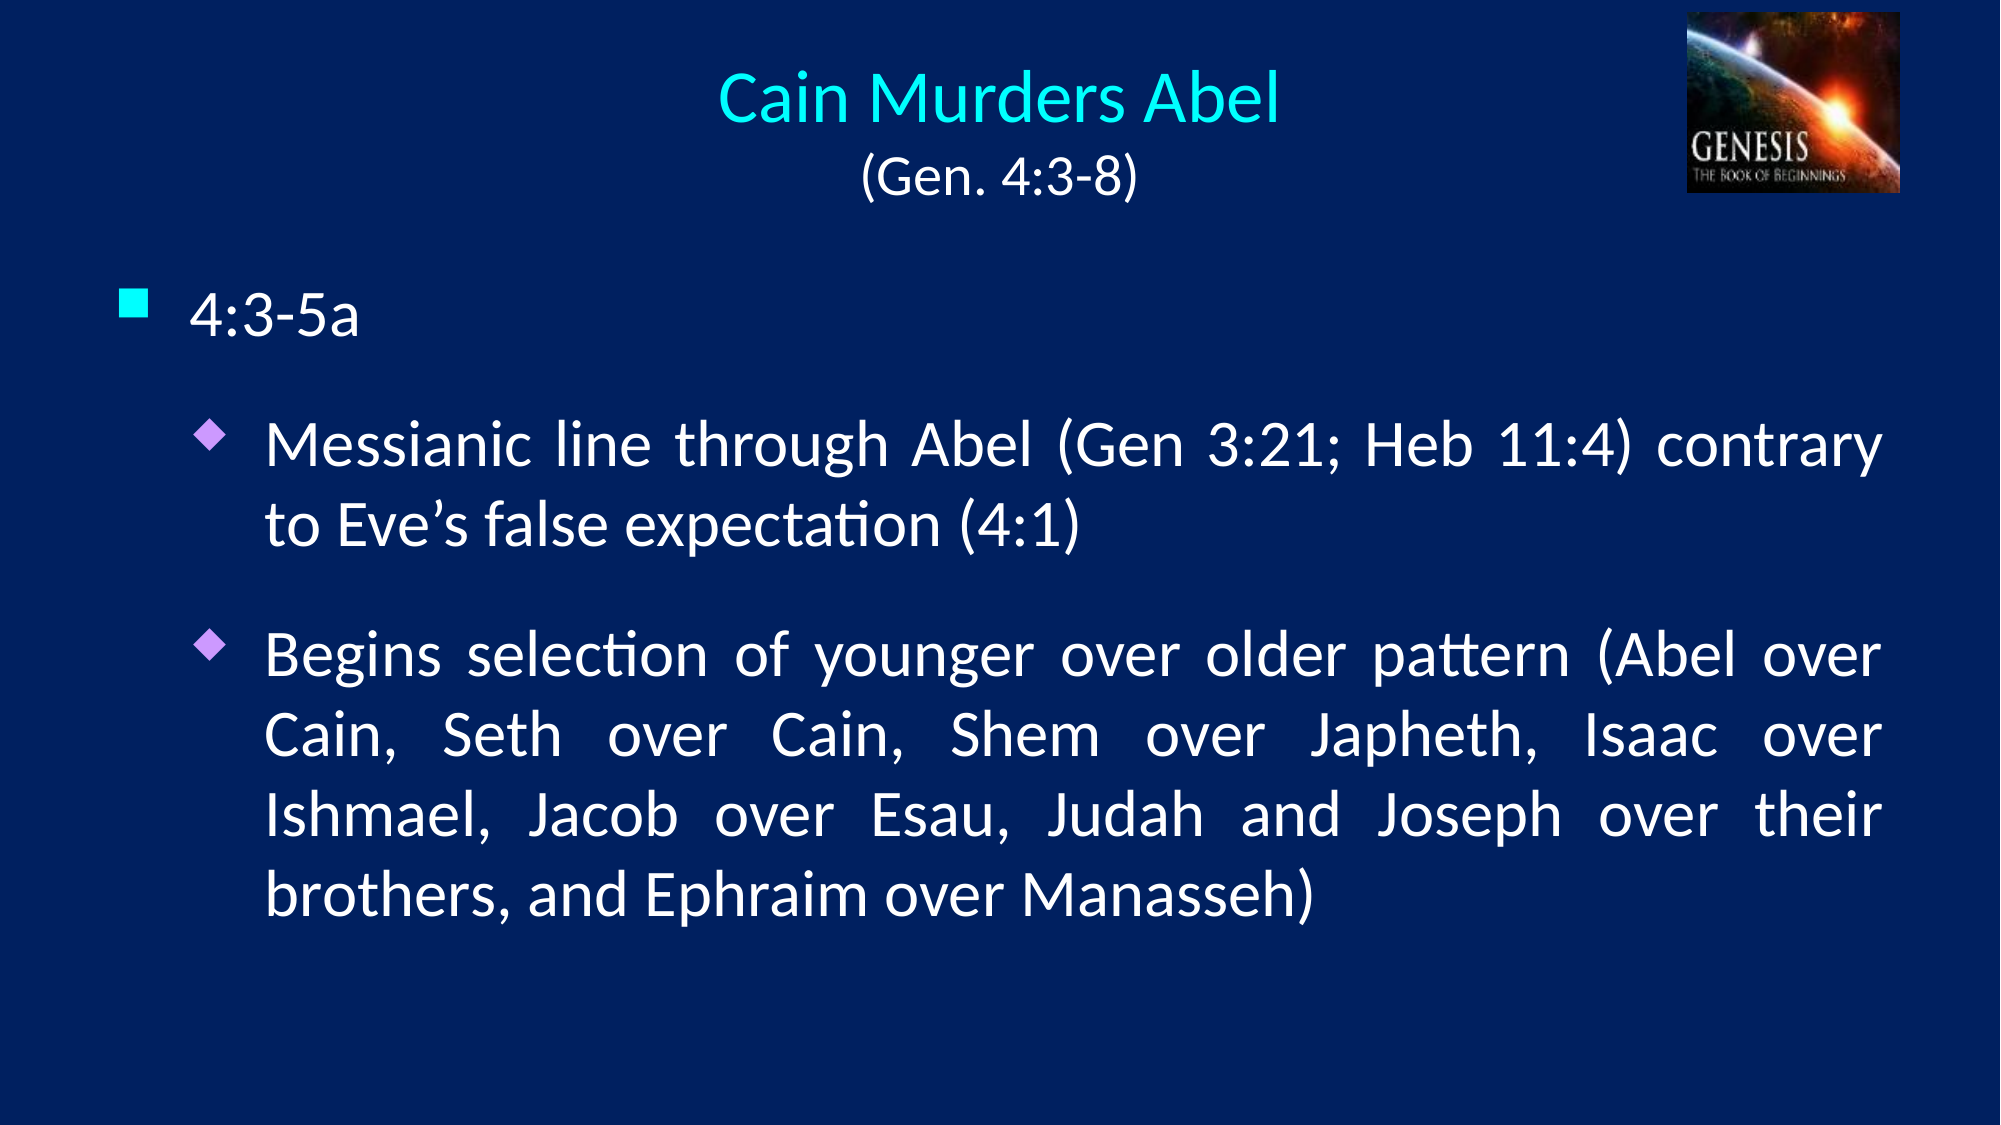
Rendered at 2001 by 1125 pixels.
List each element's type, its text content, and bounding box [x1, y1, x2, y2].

list 4:3-5a Messianic line through Abel (Gen 3:21; Heb 11:4) contrary to Eve’s false expectation (4:1) Begins selection of younger over older pattern (Abel over Cain, Seth over Cain, Shem over Japheth, Isaac over Ishmael, Jacob over Esau, Judah and Joseph over their brothers, and Ephraim over Manasseh) [99, 262, 1901, 976]
text_box Cain Murders Abel (Gen. 4:3-8) [537, 37, 1463, 218]
picture [1687, 12, 1900, 193]
